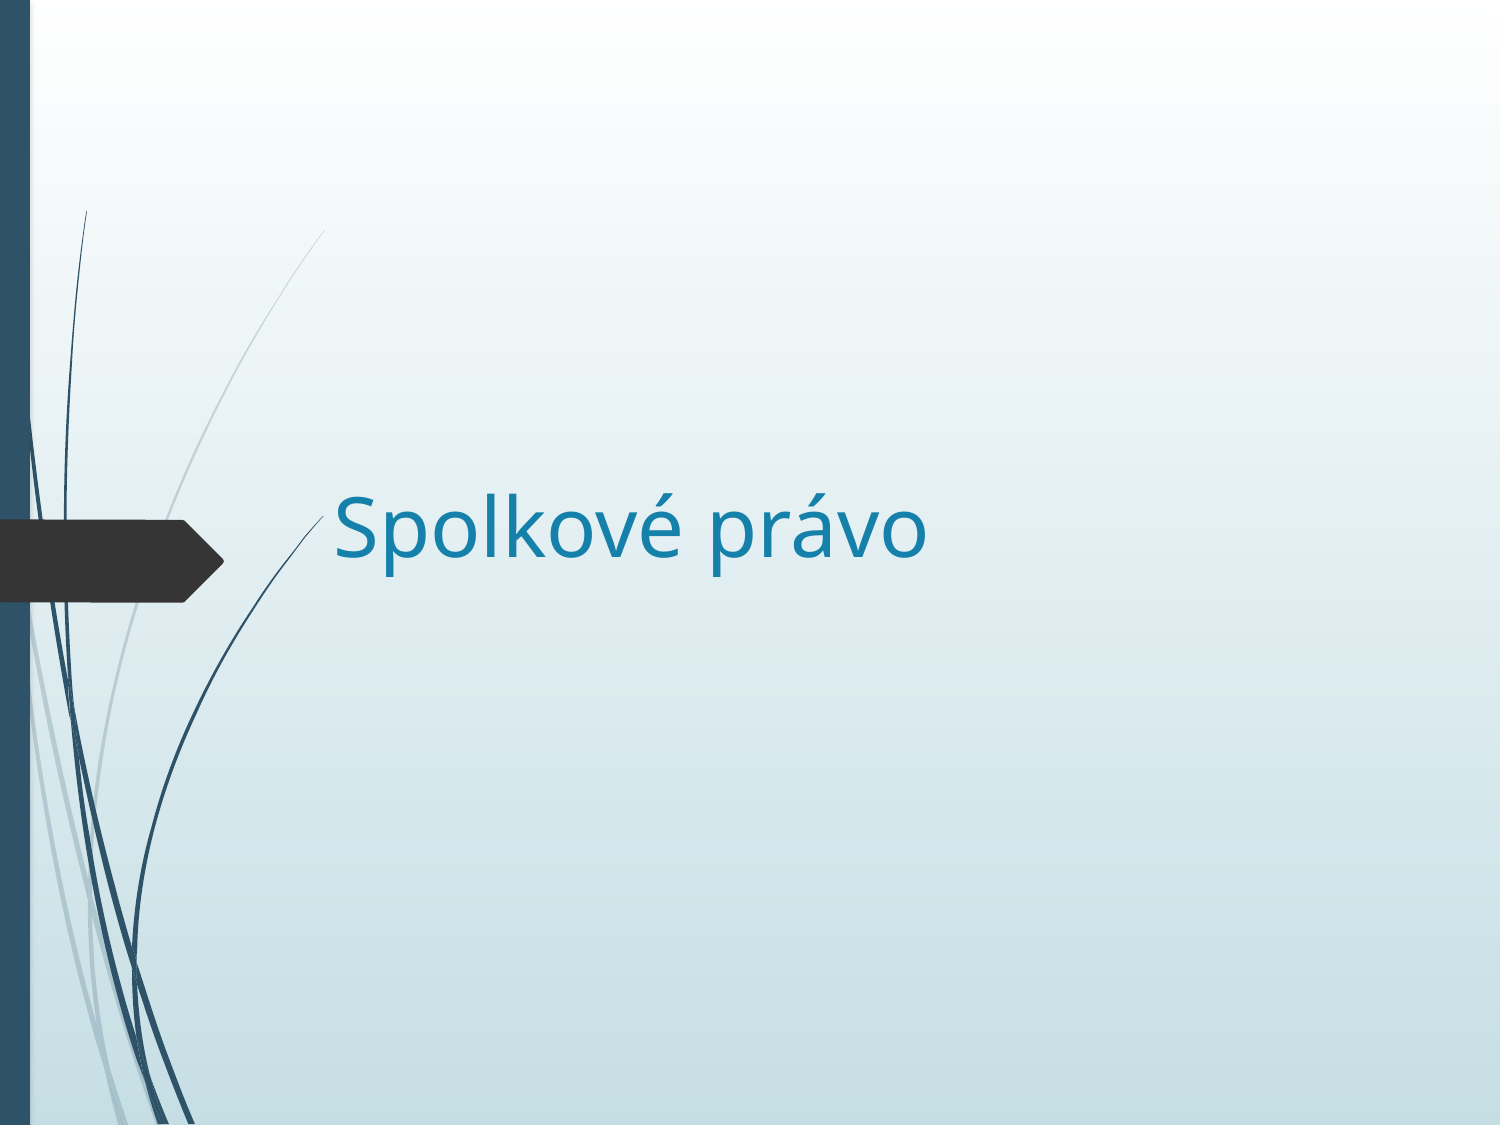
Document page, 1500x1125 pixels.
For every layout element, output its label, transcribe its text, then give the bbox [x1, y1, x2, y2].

title Spolkové právo [318, 340, 1400, 582]
